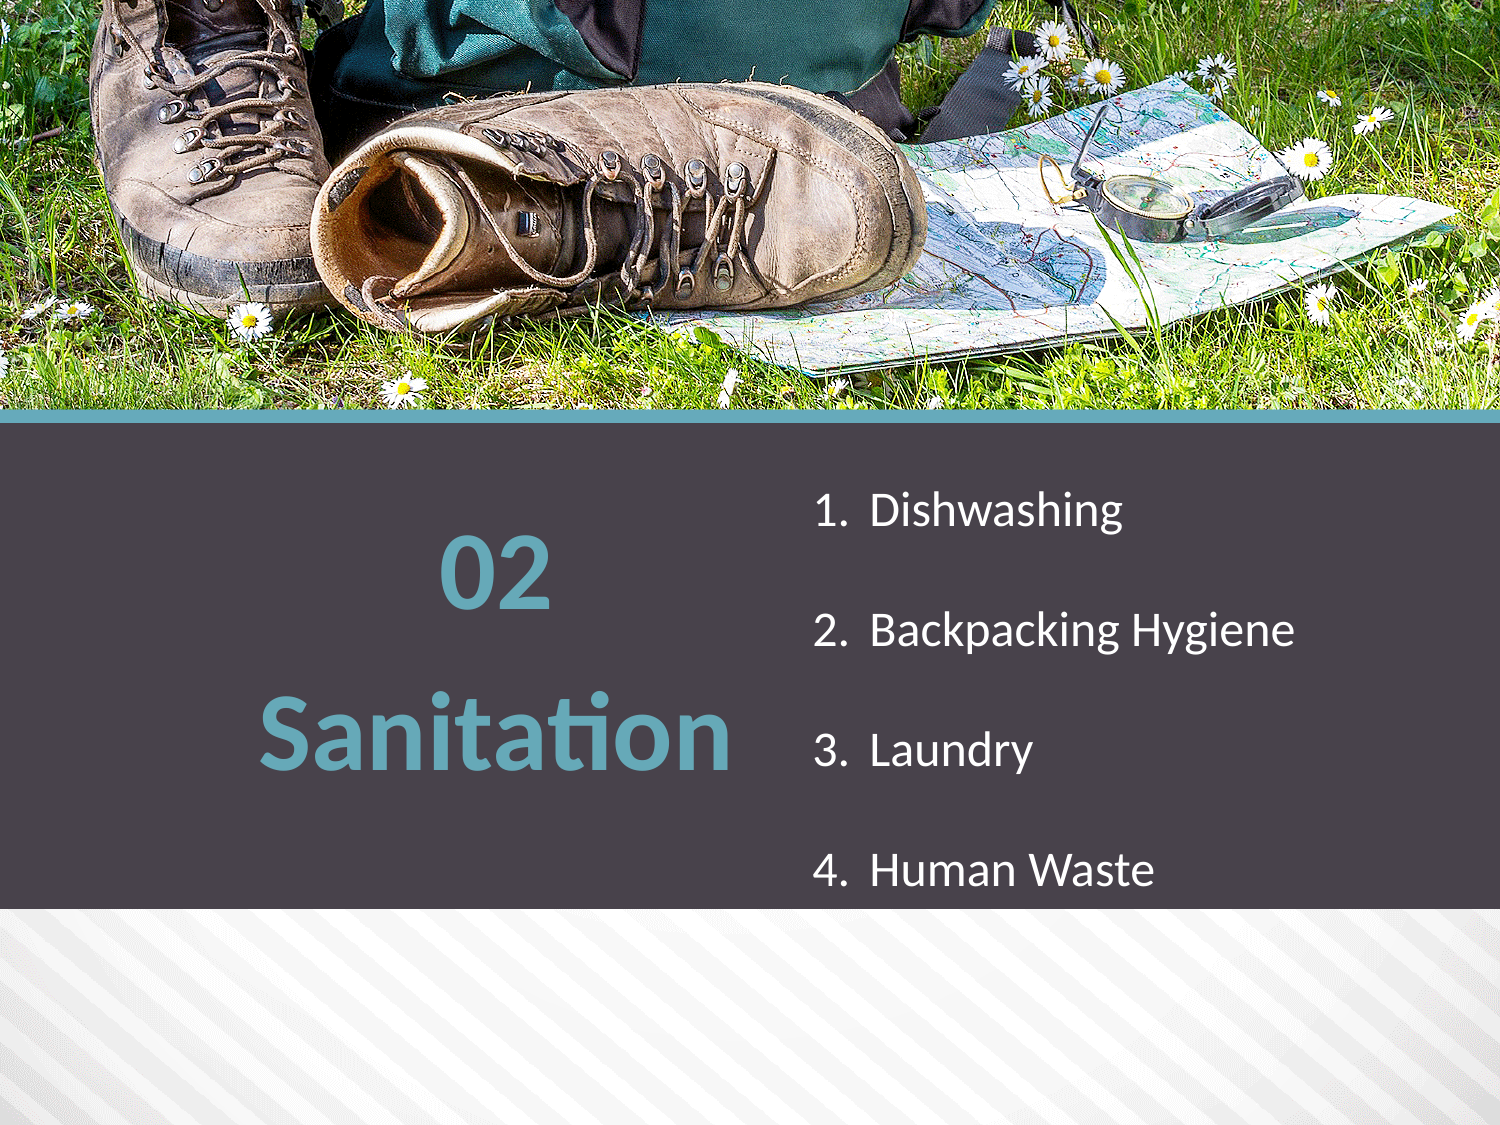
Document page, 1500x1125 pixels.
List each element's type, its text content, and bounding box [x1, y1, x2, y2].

text_box Dishwashing Backpacking Hygiene Laundry Human Waste [797, 408, 1425, 904]
picture [0, 0, 1500, 1125]
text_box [241, 489, 751, 803]
